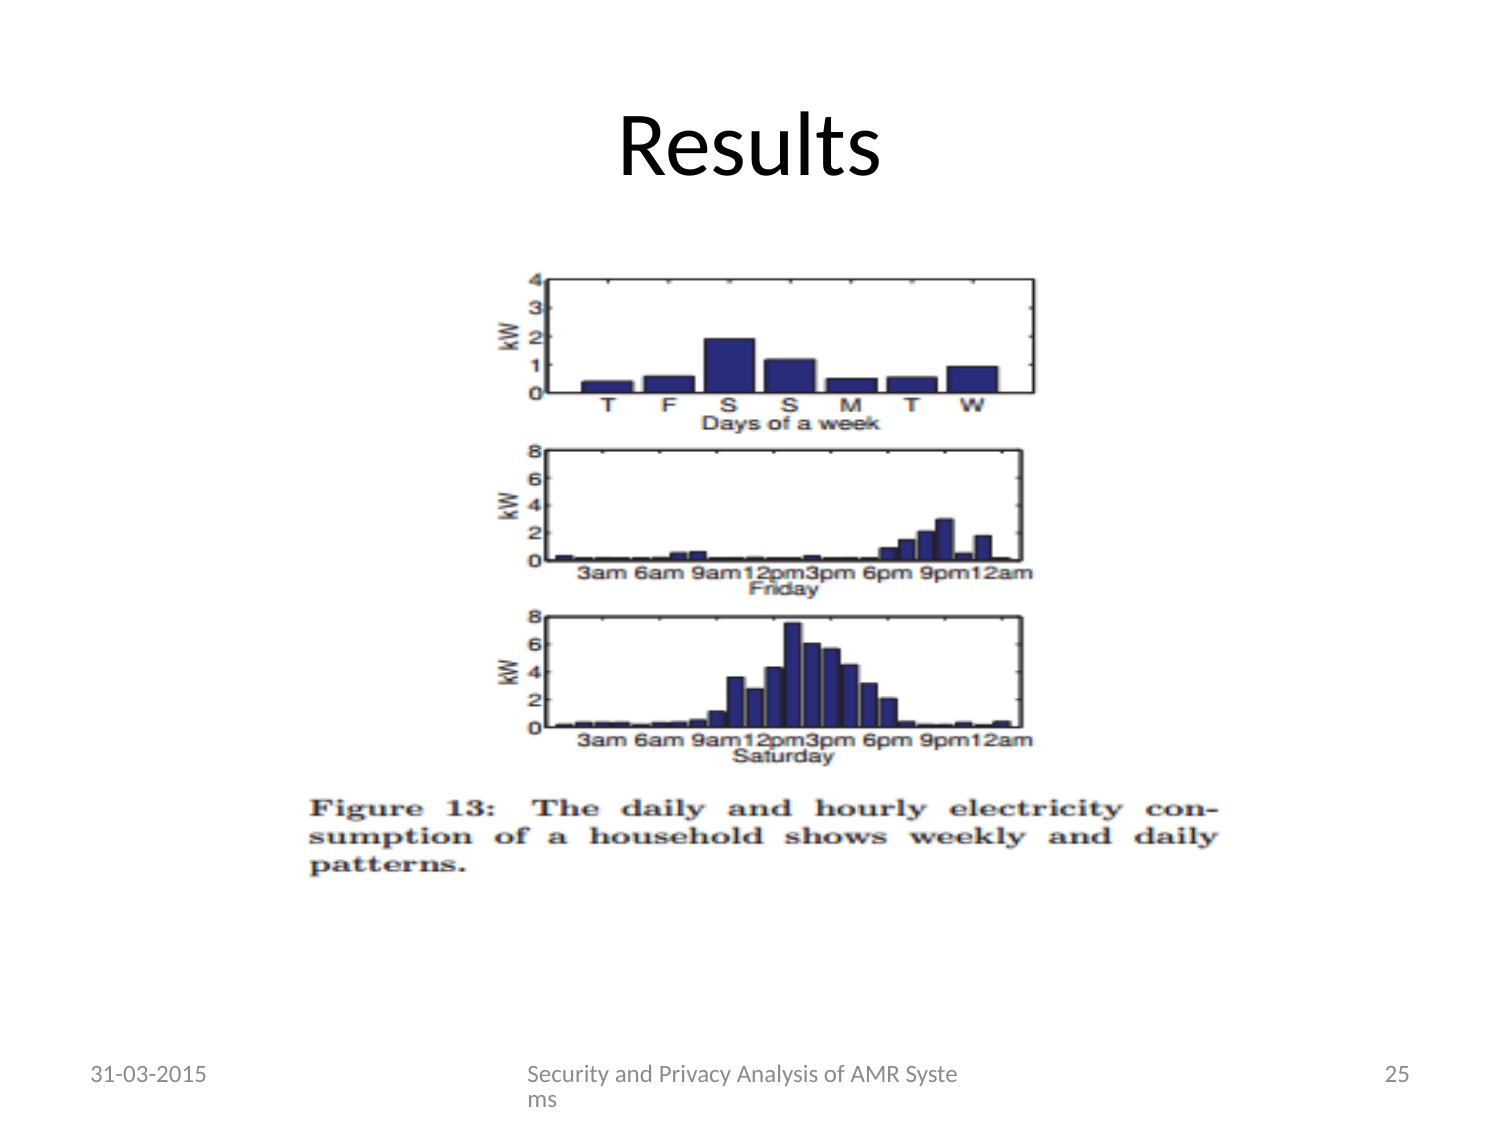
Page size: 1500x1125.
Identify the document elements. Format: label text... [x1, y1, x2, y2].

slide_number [75, 1042, 425, 1103]
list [265, 231, 1270, 895]
footer Security and Privacy Analysis of AMR Systems [512, 1042, 988, 1103]
title Results [75, 45, 1425, 233]
slide_number 25 [1074, 1042, 1425, 1103]
